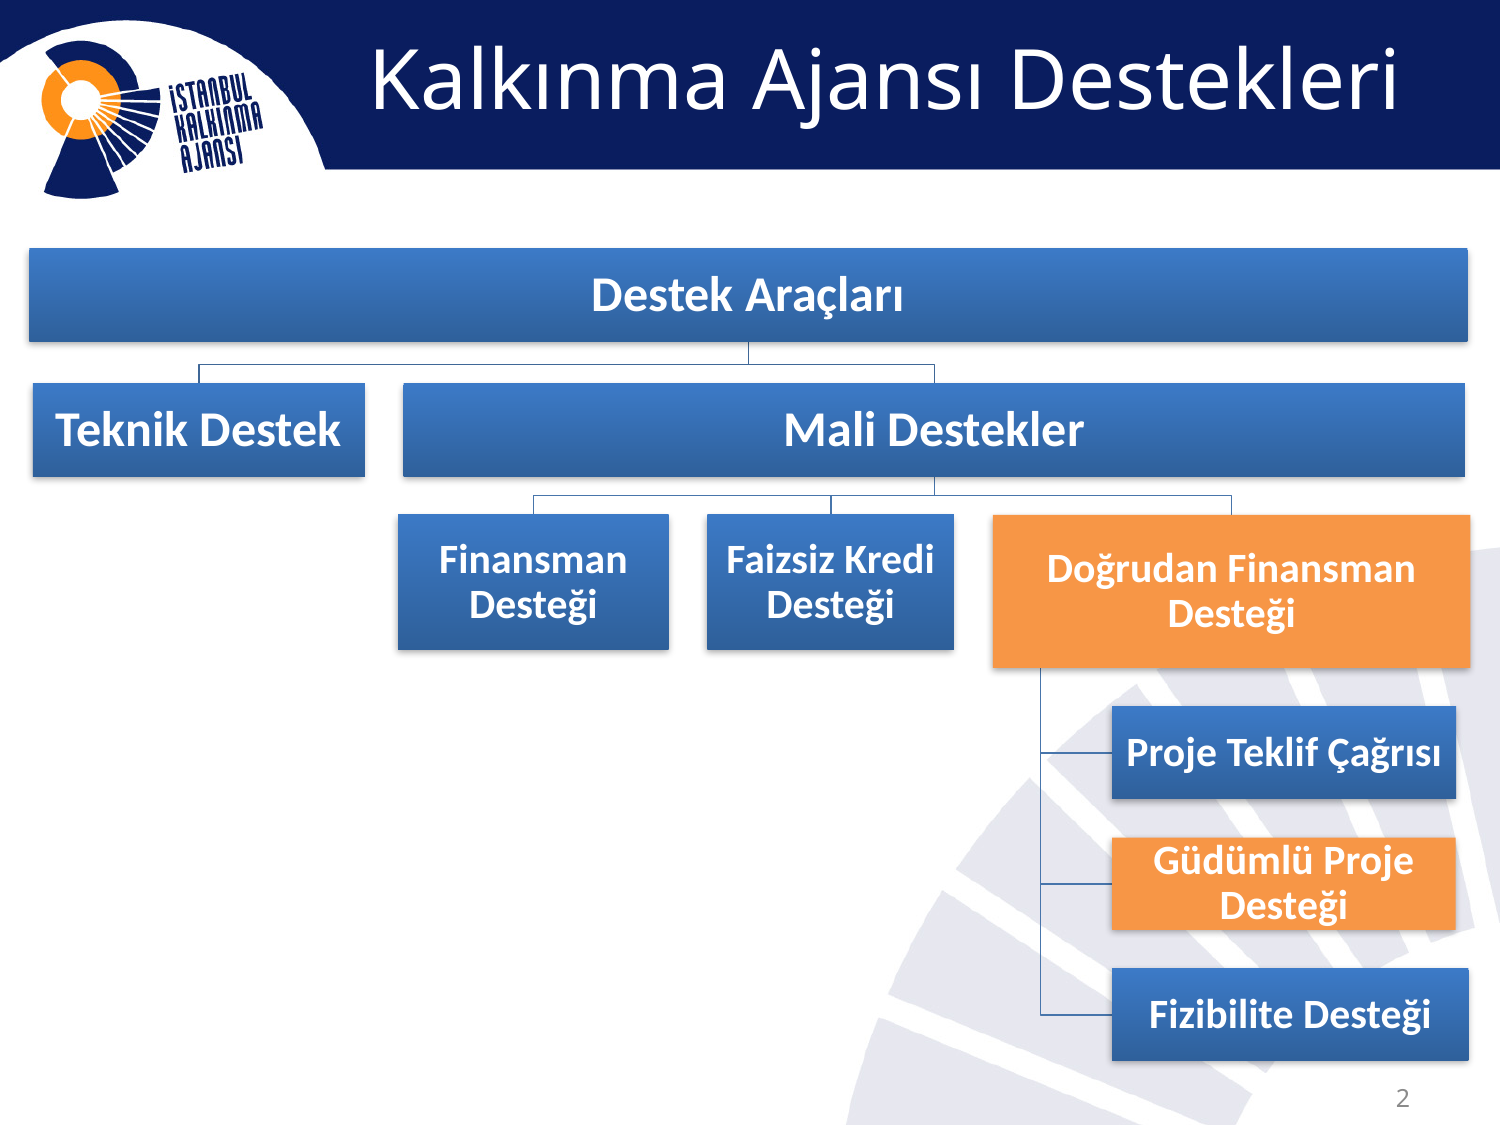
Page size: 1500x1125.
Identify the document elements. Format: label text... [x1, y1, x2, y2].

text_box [29, 219, 1472, 1095]
slide_number 2 [1074, 1103, 1425, 1125]
picture [0, 0, 1500, 1125]
title Kalkınma Ajansı Destekleri [289, 1, 1483, 151]
